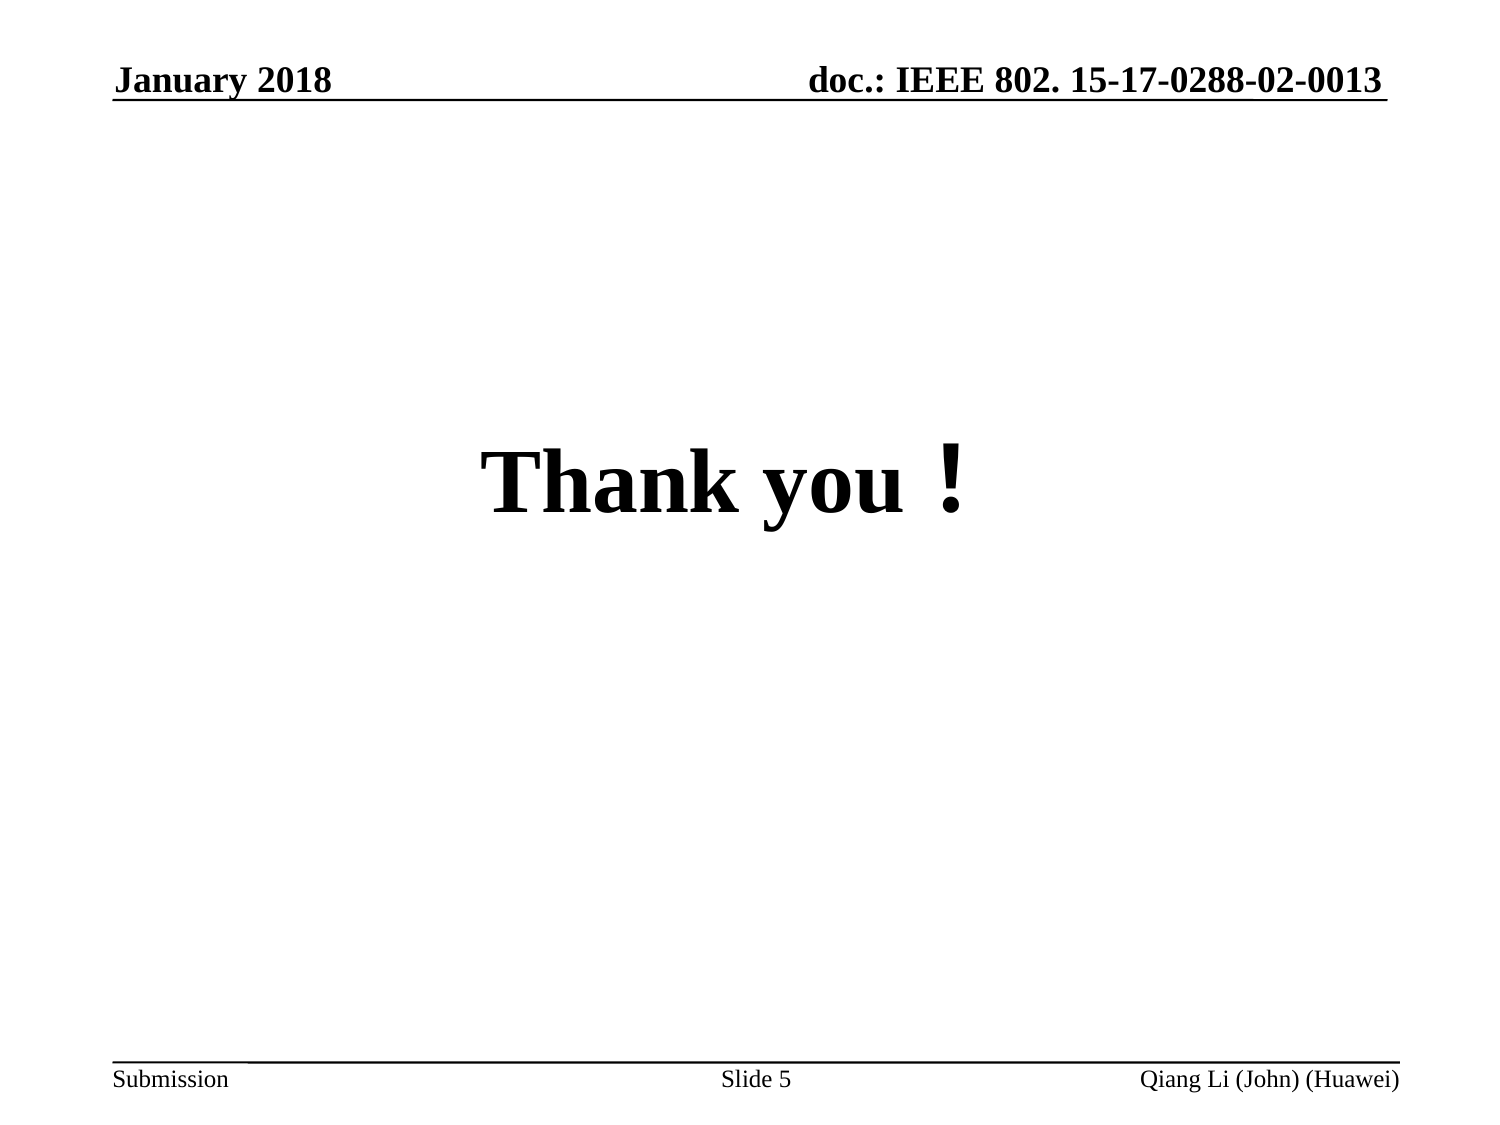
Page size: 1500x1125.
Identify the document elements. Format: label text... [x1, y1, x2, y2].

footer Qiang Li (John) (Huawei) [1137, 1062, 1401, 1094]
slide_number Slide 5 [712, 1061, 800, 1093]
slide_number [114, 54, 335, 101]
text_box Thank you！ [112, 432, 1388, 539]
